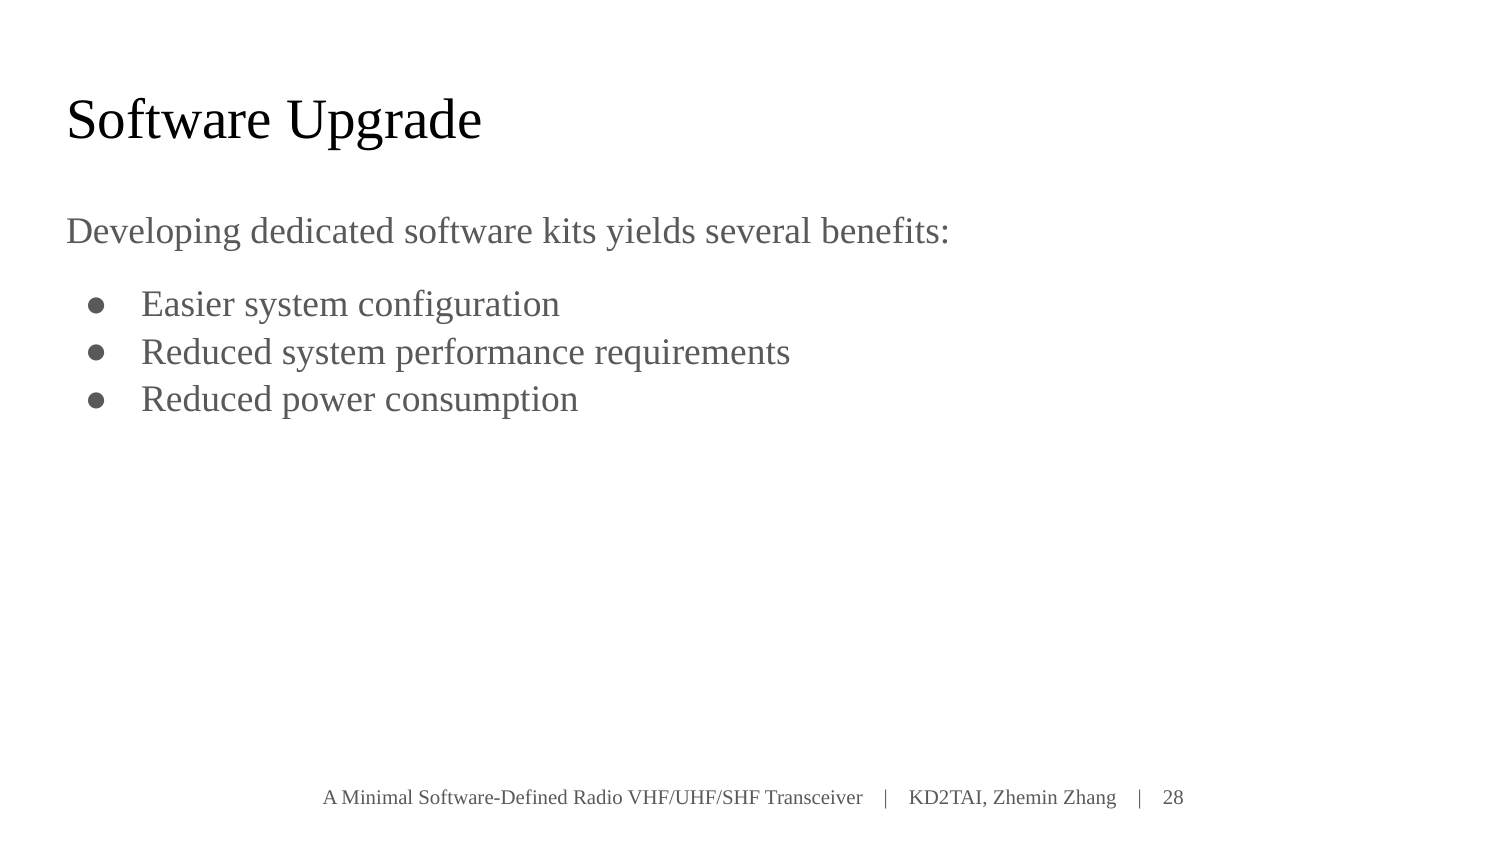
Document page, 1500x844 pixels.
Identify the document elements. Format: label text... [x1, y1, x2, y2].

slide_number A Minimal Software-Defined Radio VHF/UHF/SHF Transceiver | KD2TAI, Zhemin Zhang | ‹#› [26, 764, 1480, 830]
title Software Upgrade [51, 72, 1449, 167]
list Developing dedicated software kits yields several benefits: Easier system configuration Reduced system performance requirements Reduced power consumption [51, 189, 1449, 750]
